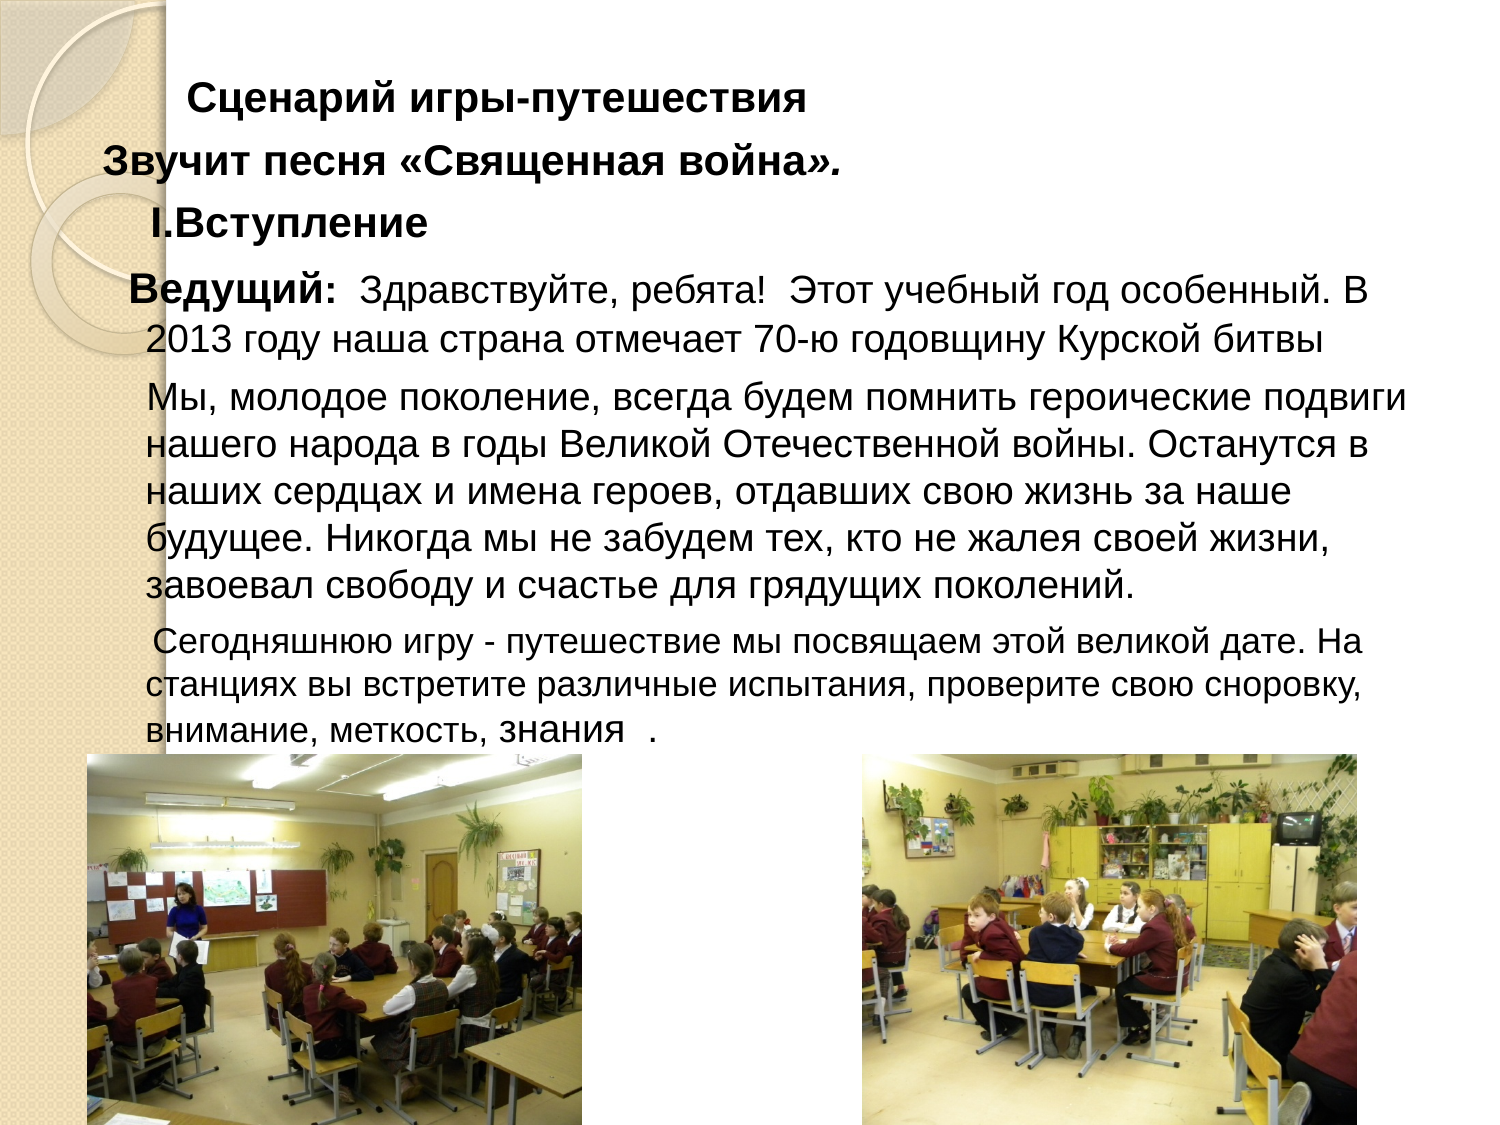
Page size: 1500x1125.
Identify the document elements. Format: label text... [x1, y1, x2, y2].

list Сценарий игры-путешествия Звучит песня «Священная война». I.Вступление Ведущий: Здравствуйте, ребята! Этот учебный год особенный. В 2013 году наша страна отмечает 70-ю годовщину Курской битвы Мы, молодое поколение, всегда будем помнить героические подвиги нашего народа в годы Великой Отечественной войны. Останутся в наших сердцах и имена героев, отдавших свою жизнь за наше будущее. Никогда мы не забудем тех, кто не жалея своей жизни, завоевал свободу и счастье для грядущих поколений. Сегодняшнюю игру - путешествие мы посвящаем этой великой дате. На станциях вы встретите различные испытания, проверите свою сноровку, внимание, меткость, знания . [75, 62, 1425, 825]
picture [87, 754, 582, 1125]
picture [862, 754, 1357, 1125]
